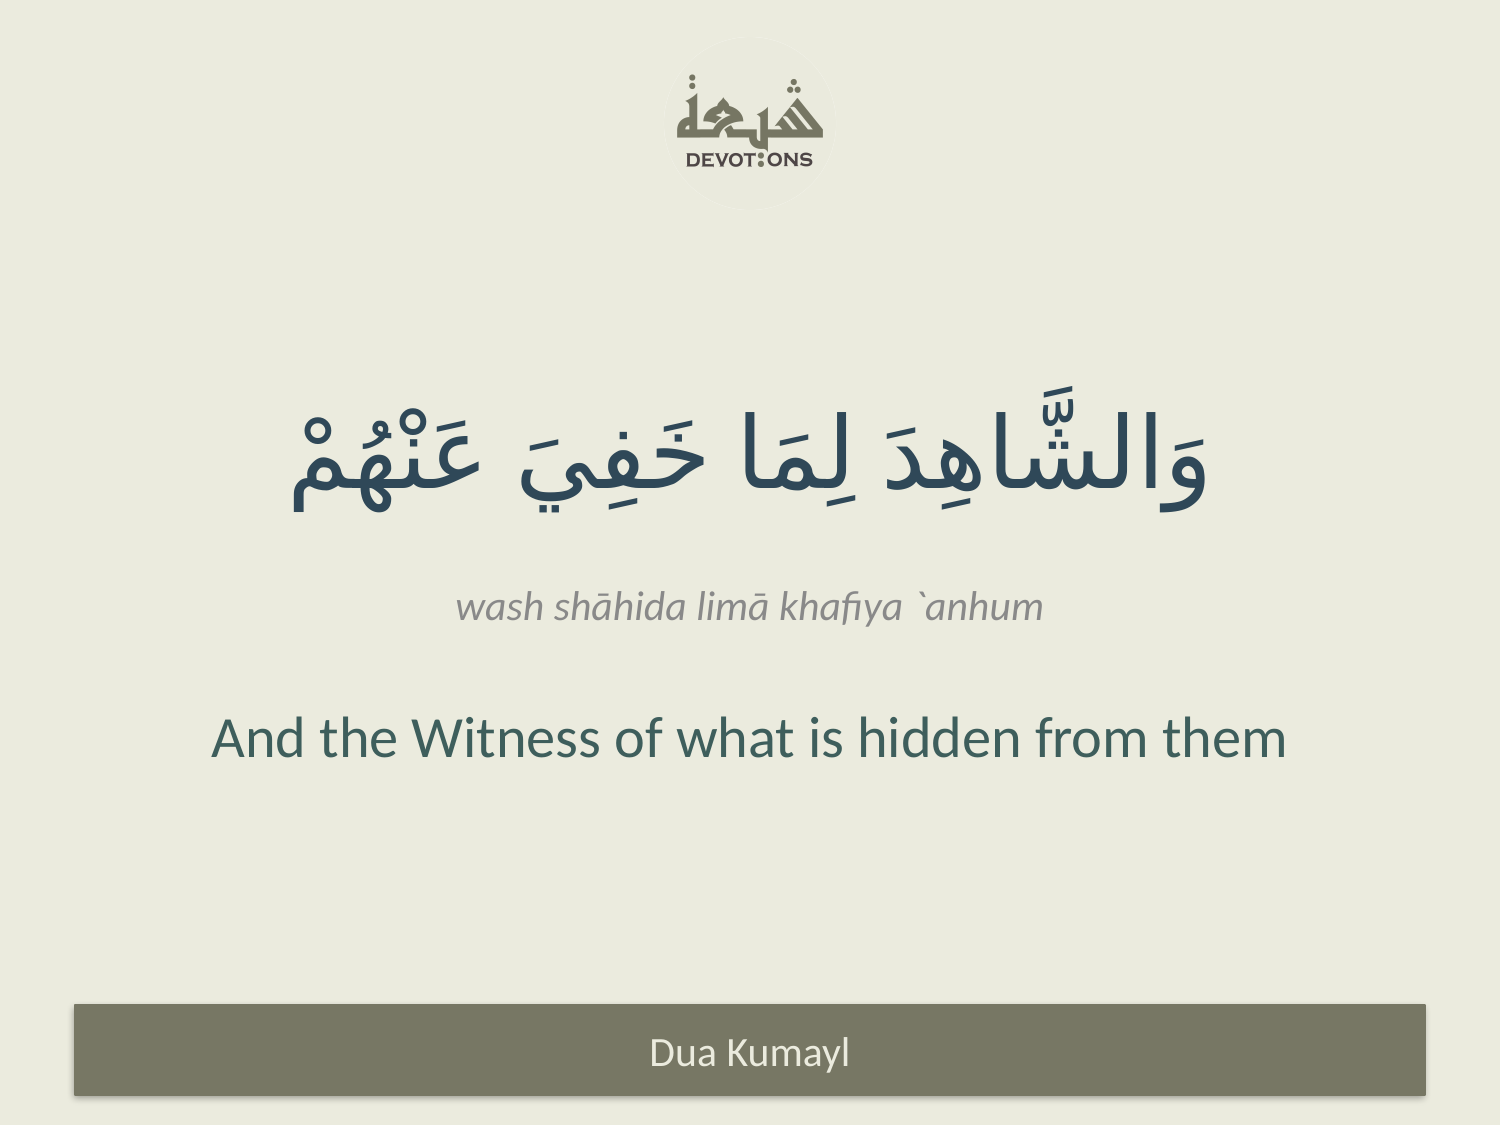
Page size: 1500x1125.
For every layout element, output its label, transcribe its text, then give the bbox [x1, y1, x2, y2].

picture [656, 29, 844, 218]
text_box Dua Kumayl [634, 1017, 866, 1083]
text_box وَالشَّاهِدَ لِمَا خَفِيَ عَنْهُمْ wash shāhida limā khafiya `anhum And the Witness of what is hidden from them [74, 381, 1425, 776]
text_box [74, 1004, 1426, 1096]
